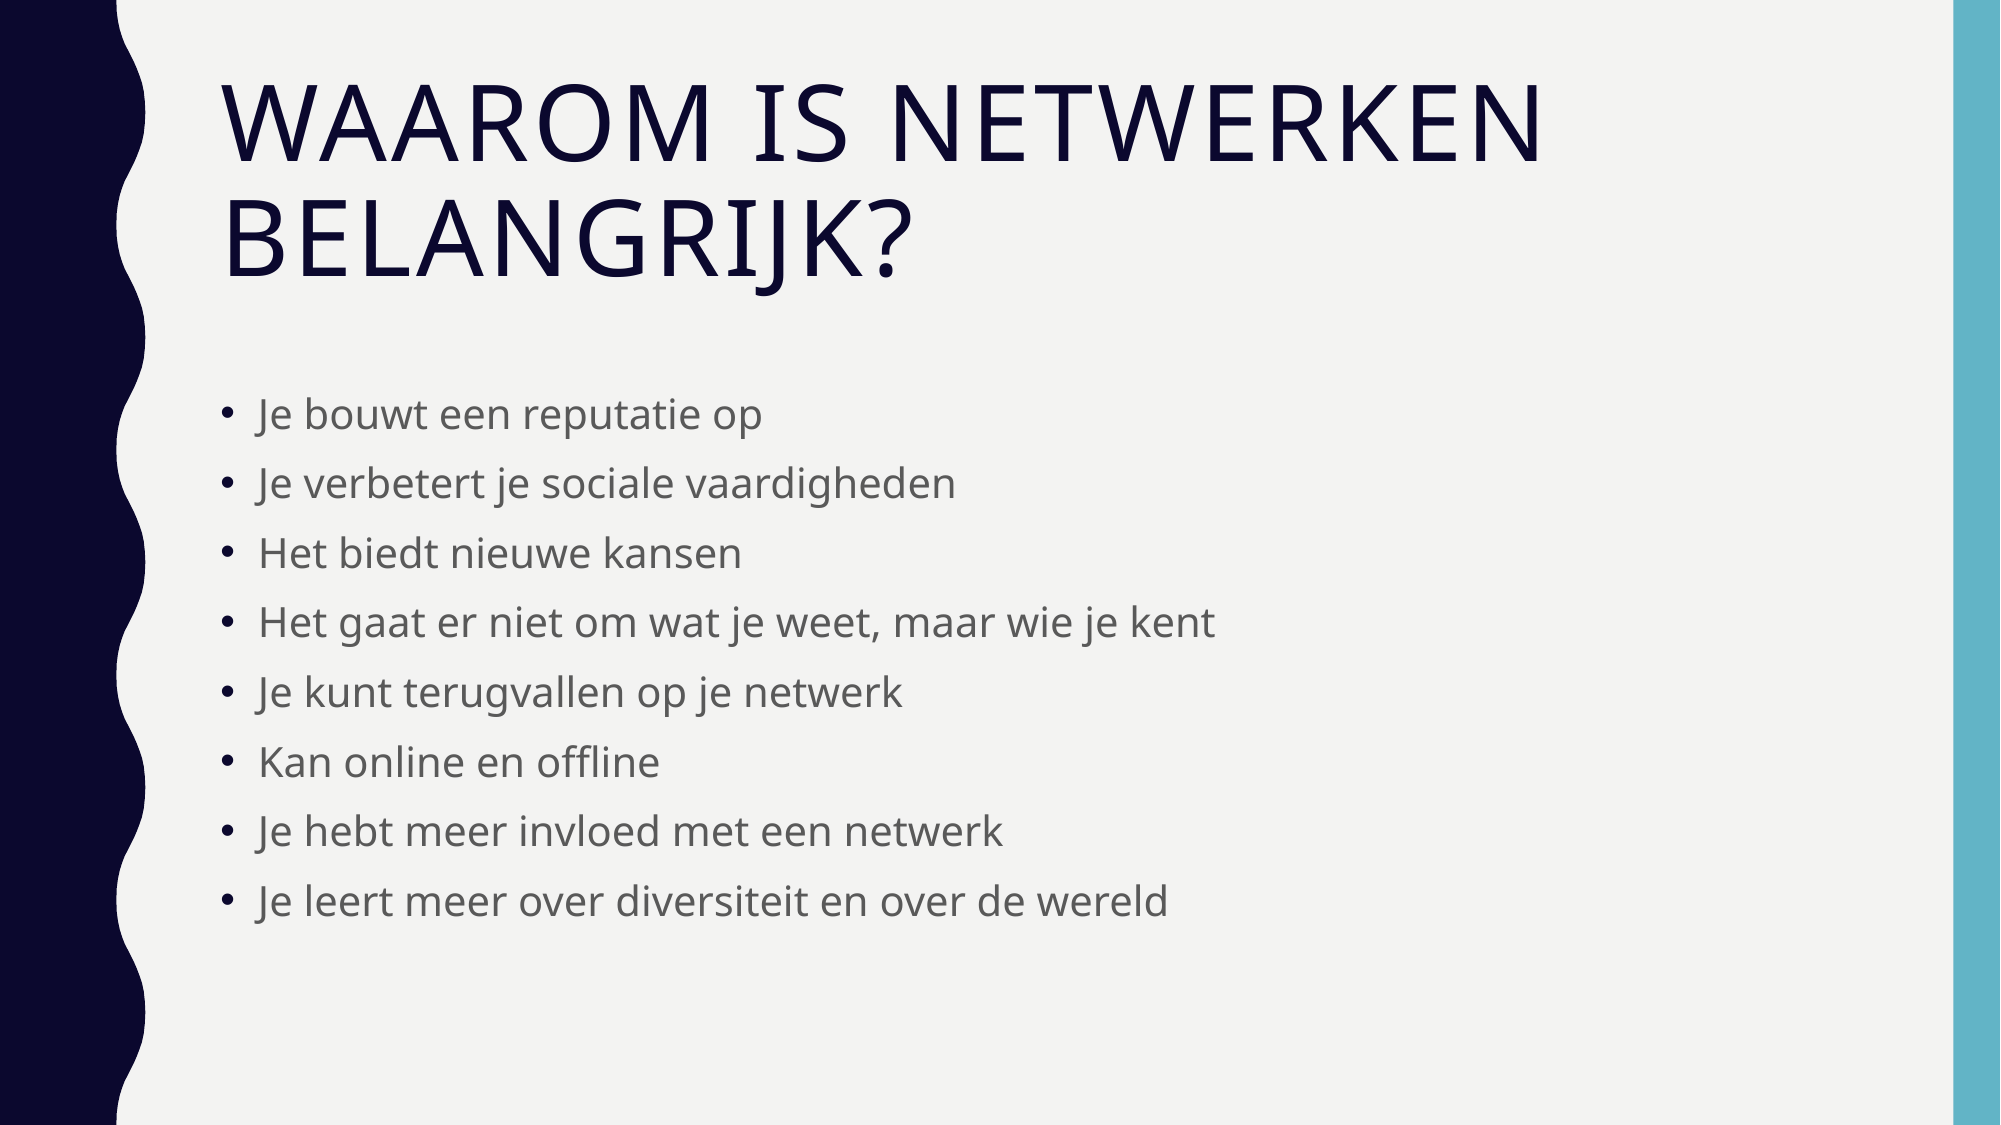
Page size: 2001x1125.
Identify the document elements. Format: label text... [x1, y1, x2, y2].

title Waarom is netwerken belangrijk? [205, 62, 1875, 308]
list Je bouwt een reputatie op Je verbetert je sociale vaardigheden Het biedt nieuwe kansen Het gaat er niet om wat je weet, maar wie je kent Je kunt terugvallen op je netwerk Kan online en offline Je hebt meer invloed met een netwerk Je leert meer over diversiteit en over de wereld [205, 375, 1875, 1035]
